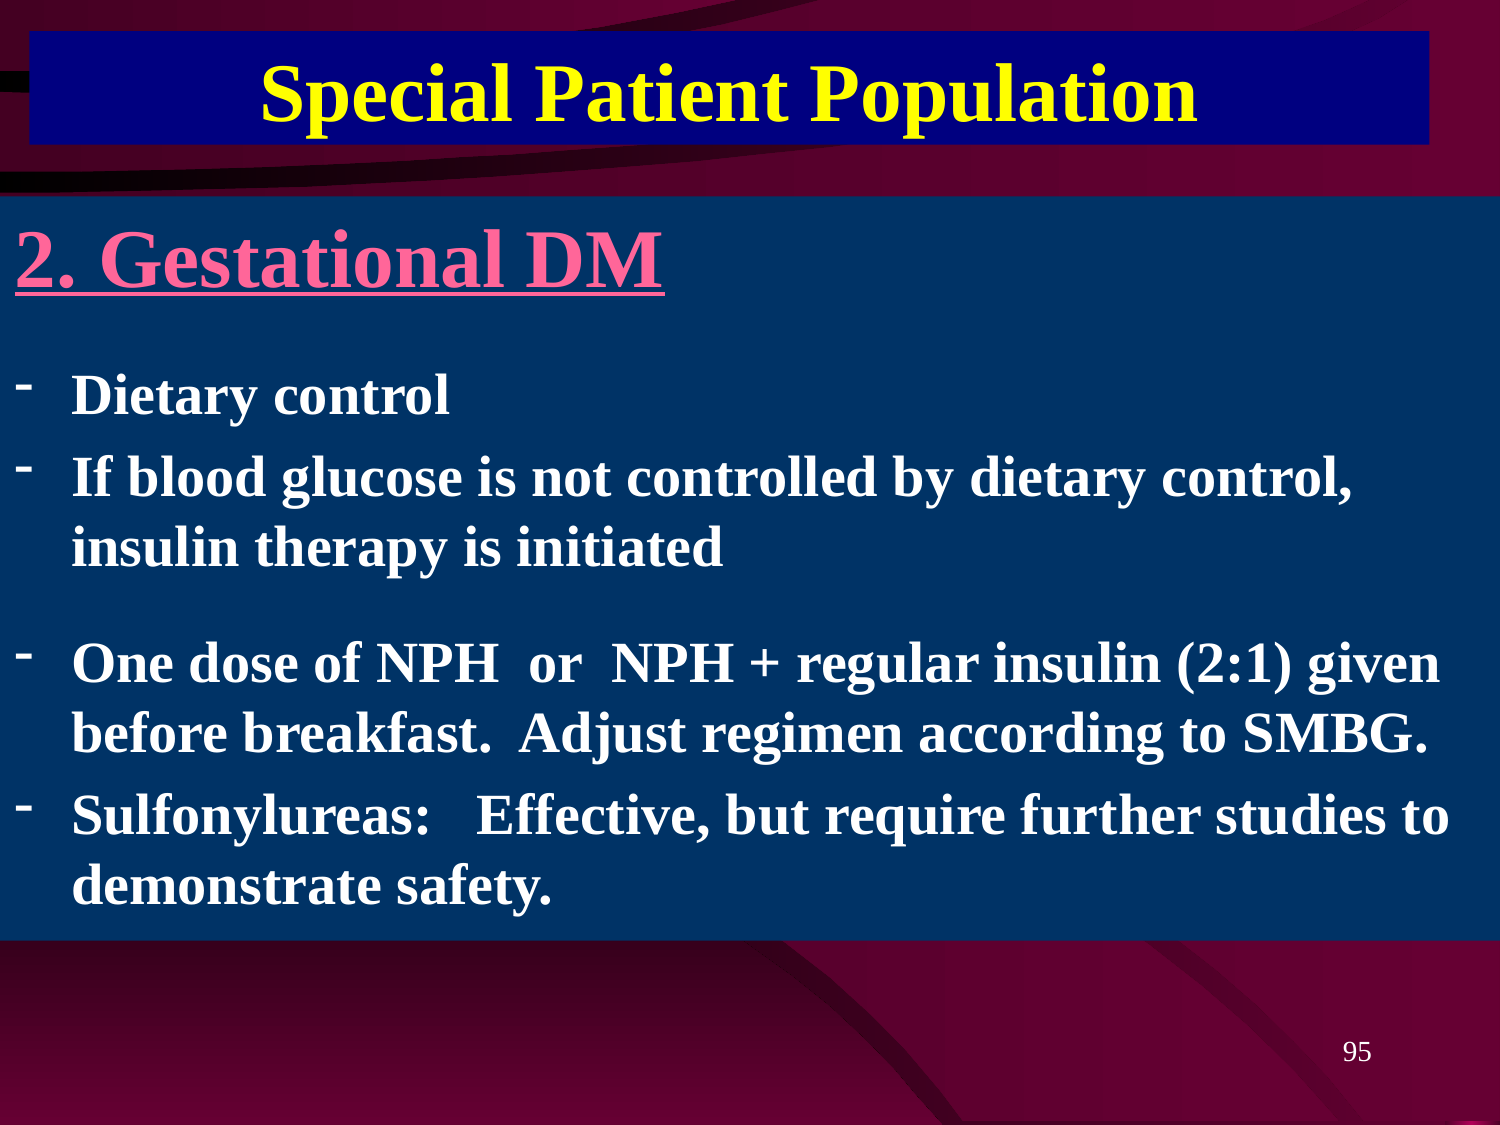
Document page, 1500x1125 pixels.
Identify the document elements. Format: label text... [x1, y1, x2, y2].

slide_number 95 [1074, 1024, 1388, 1101]
text_box Special Patient Population [29, 31, 1430, 145]
text_box 2. Gestational DM Dietary control If blood glucose is not controlled by dietary control, insulin therapy is initiated One dose of NPH or NPH + regular insulin (2:1) given before breakfast. Adjust regimen according to SMBG. Sulfonylureas: Effective, but require further studies to demonstrate safety. [0, 196, 1500, 941]
